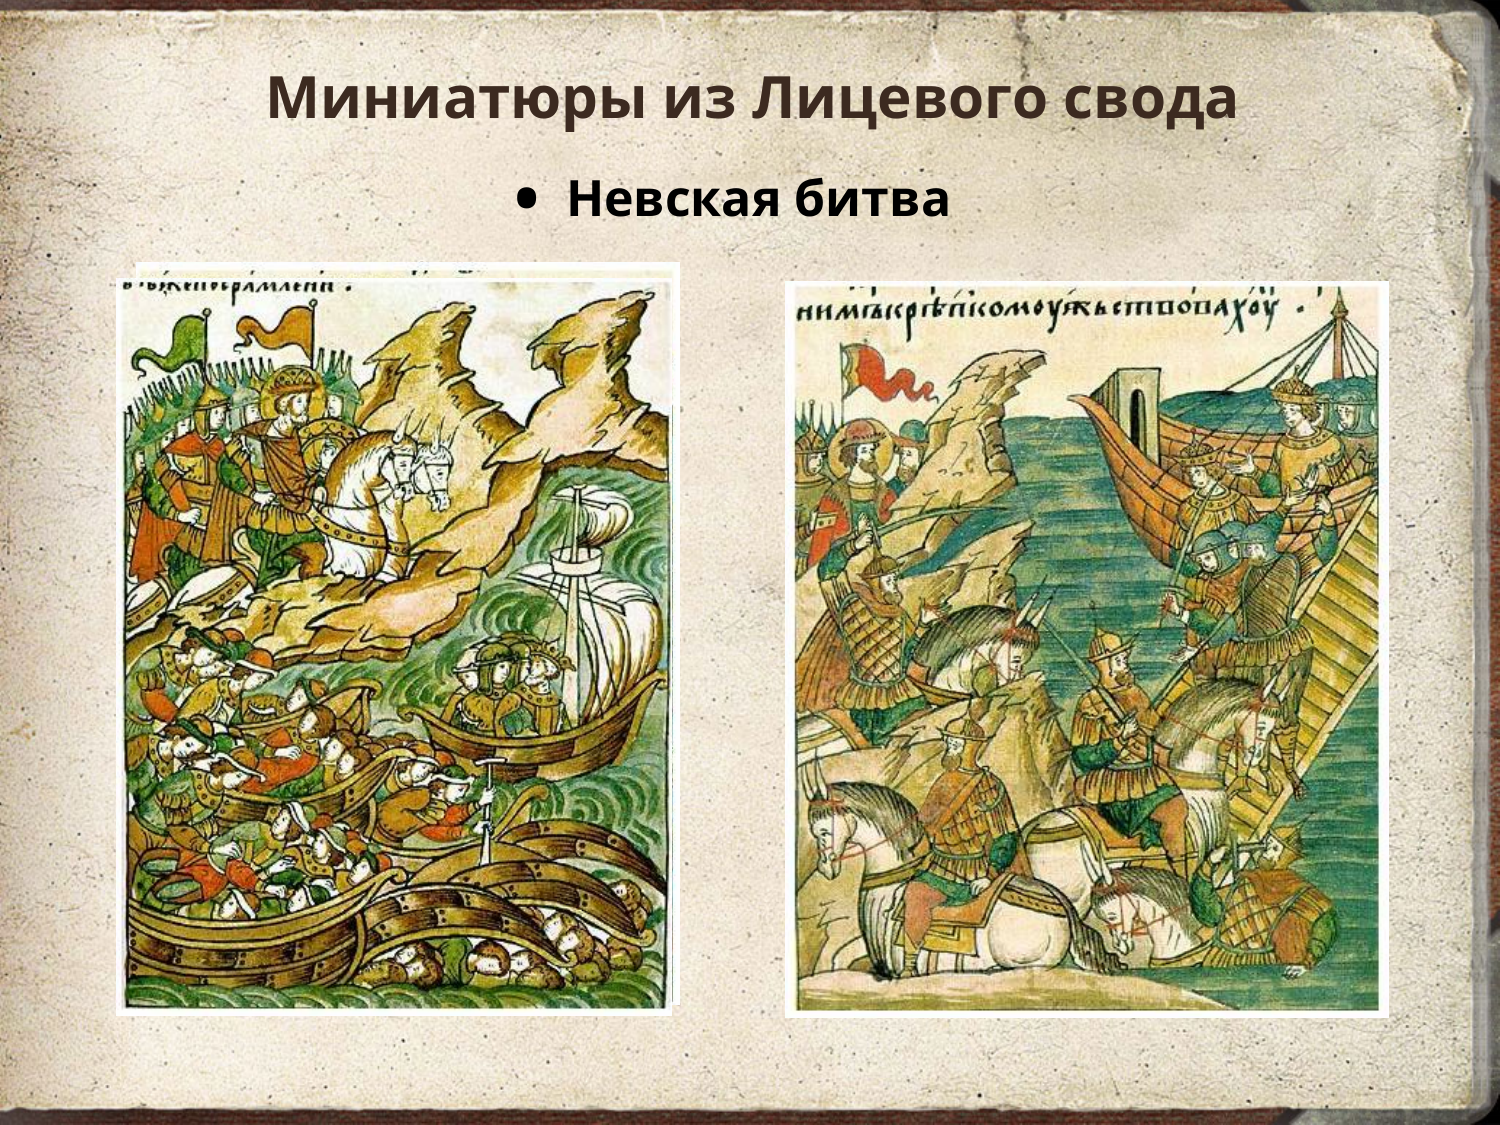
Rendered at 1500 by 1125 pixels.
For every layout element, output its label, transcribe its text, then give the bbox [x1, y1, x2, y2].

picture [0, 0, 1500, 1125]
title Миниатюры из Лицевого свода [76, 54, 1427, 243]
list Невская битва [454, 160, 1117, 904]
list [136, 262, 680, 1006]
